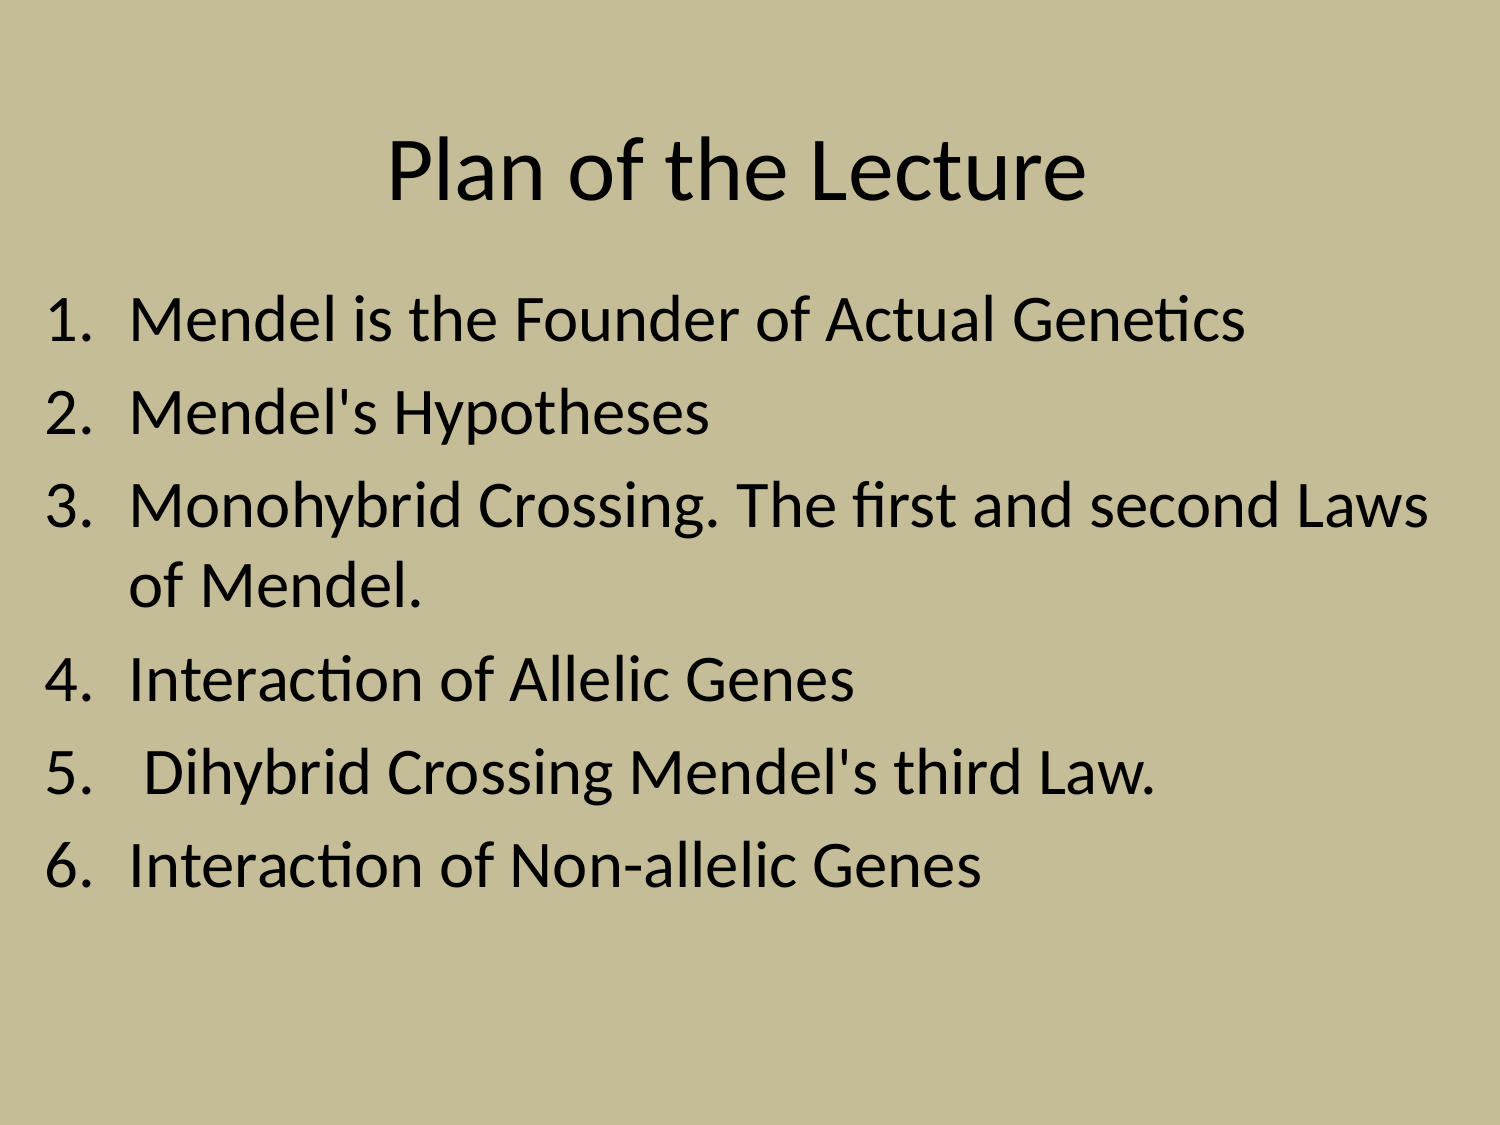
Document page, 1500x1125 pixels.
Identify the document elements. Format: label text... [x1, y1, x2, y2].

subtitle Mendel is the Founder of Actual Genetics Mendel's Hypotheses Monohybrid Crossing. The first and second Laws of Mendel. Interaction of Allelic Genes Dihybrid Crossing Mendel's third Law. Interaction of Non-allelic Genes [29, 266, 1471, 965]
title Plan of the Lecture [100, 42, 1376, 266]
